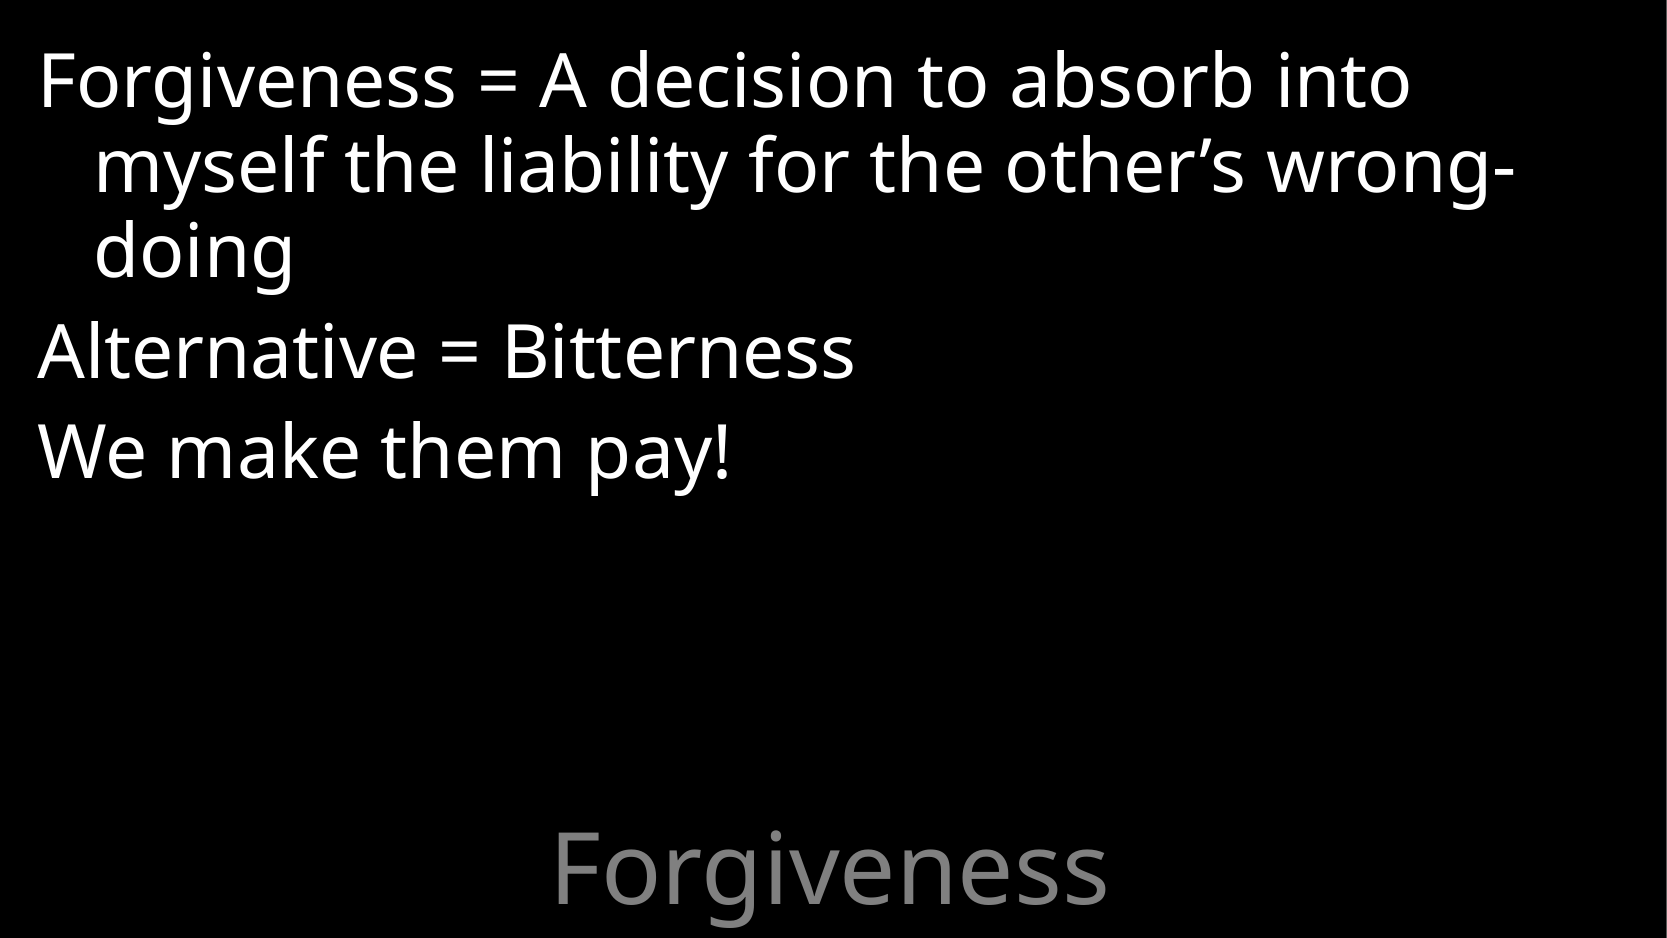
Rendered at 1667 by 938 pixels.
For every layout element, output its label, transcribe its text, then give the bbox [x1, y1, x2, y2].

title Forgiveness [10, 807, 1650, 923]
list Forgiveness = A decision to absorb into myself the liability for the other’s wrong-doing Alternative = Bitterness We make them pay! [21, 30, 1648, 792]
